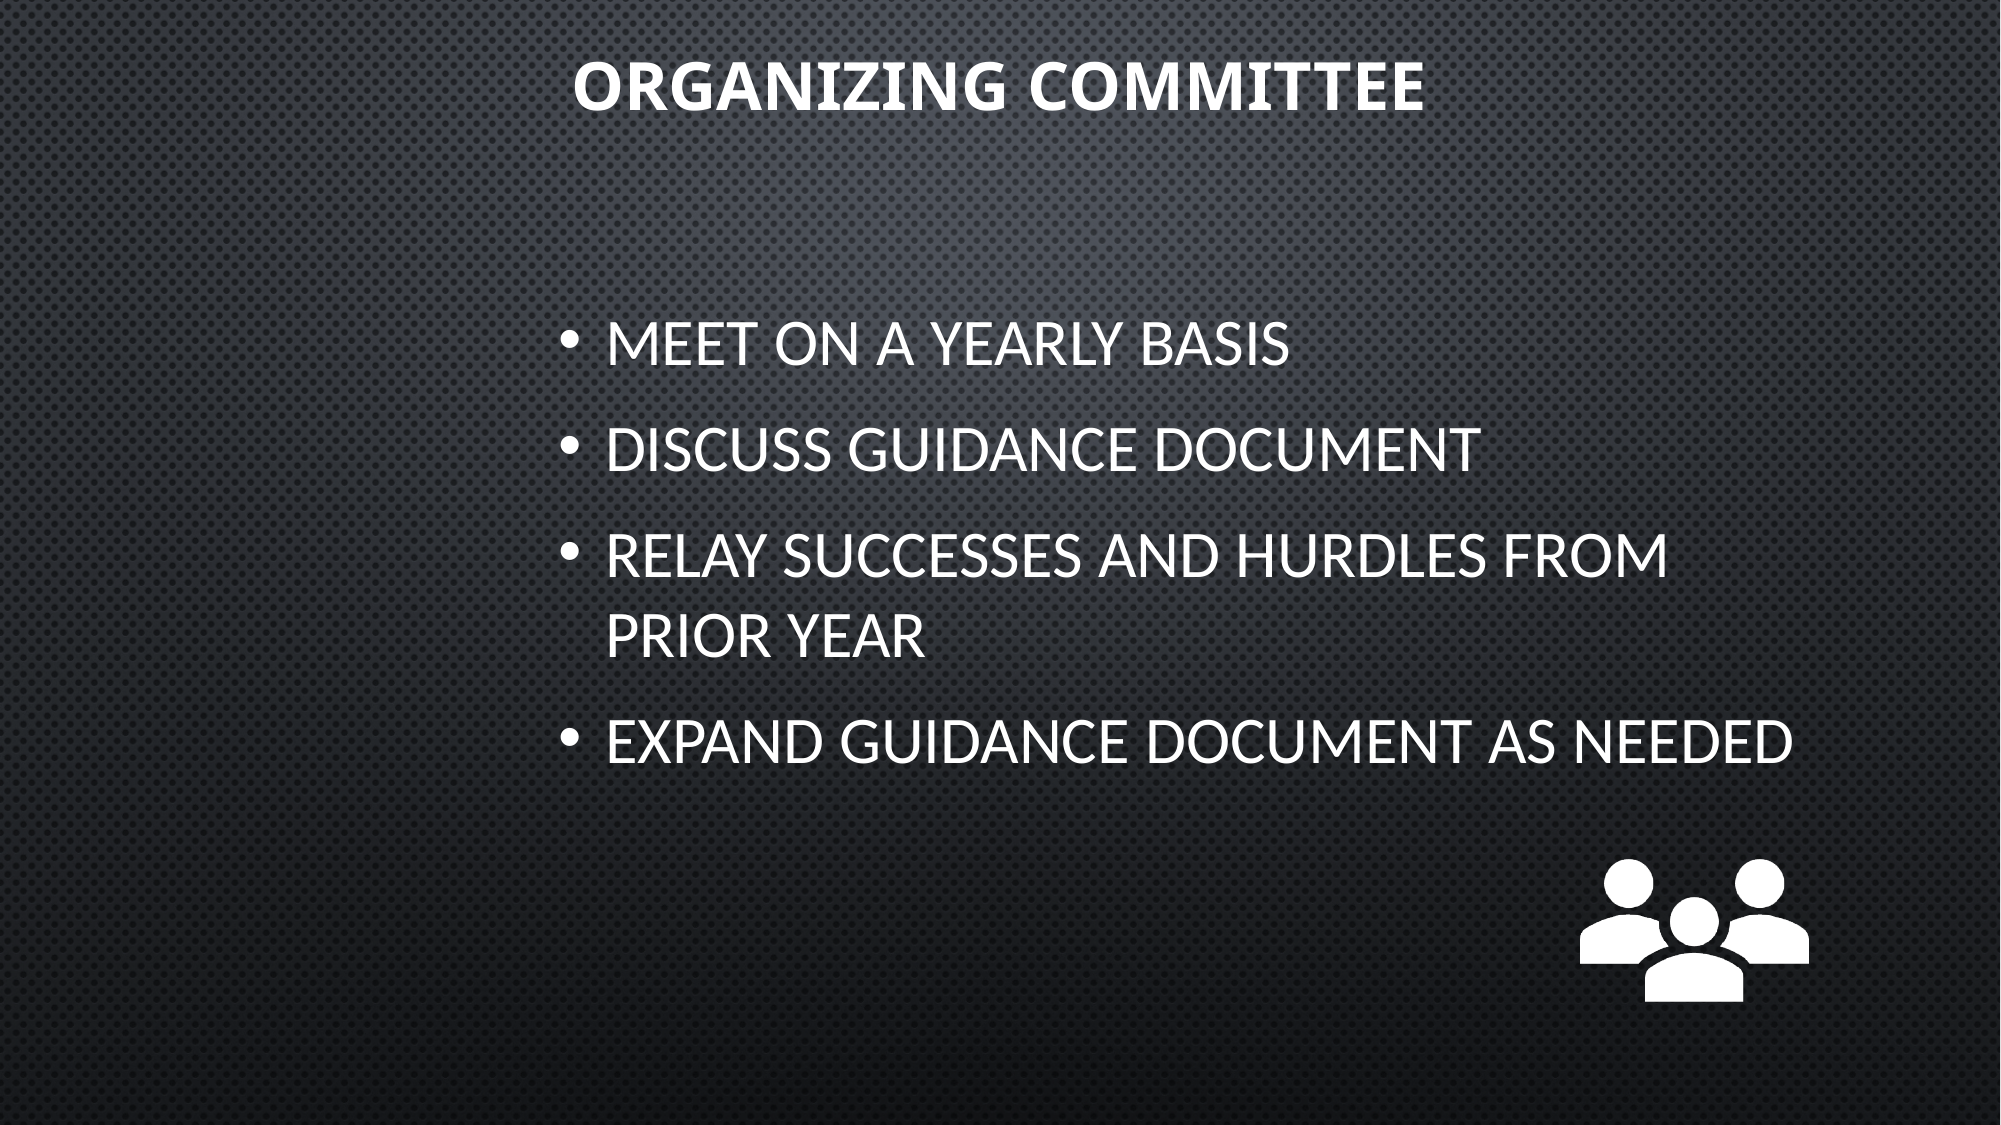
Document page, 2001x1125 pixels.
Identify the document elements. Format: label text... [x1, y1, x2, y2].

title Organizing Committee [187, 35, 1813, 145]
picture [1562, 799, 1825, 1062]
list Meet on a yearly basis Discuss guidance document Relay successes and hurdles from prior year Expand guidance document as needed [543, 285, 1813, 790]
text_box [975, 537, 1025, 588]
